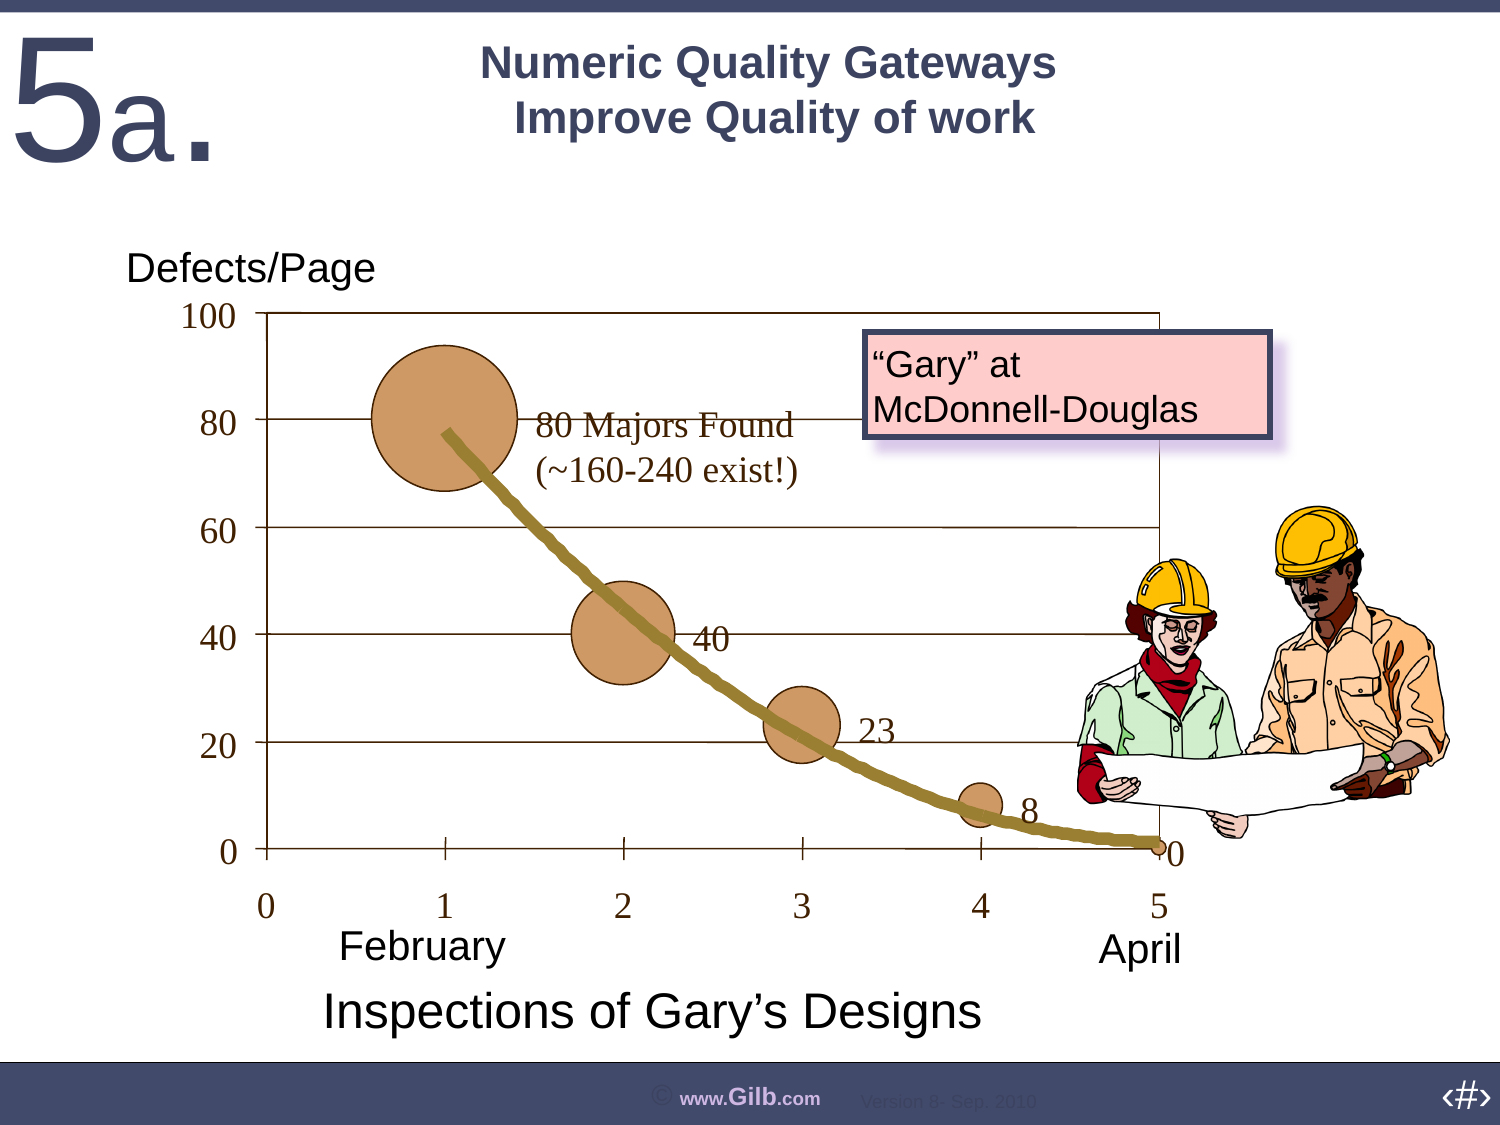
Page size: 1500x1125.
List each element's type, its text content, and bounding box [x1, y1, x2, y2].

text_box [118, 232, 1451, 1044]
slide_number [1074, 1050, 1426, 1125]
title Numeric Quality Gateways Improve Quality of work [236, 24, 1313, 151]
text_box 5a. [0, 0, 233, 205]
